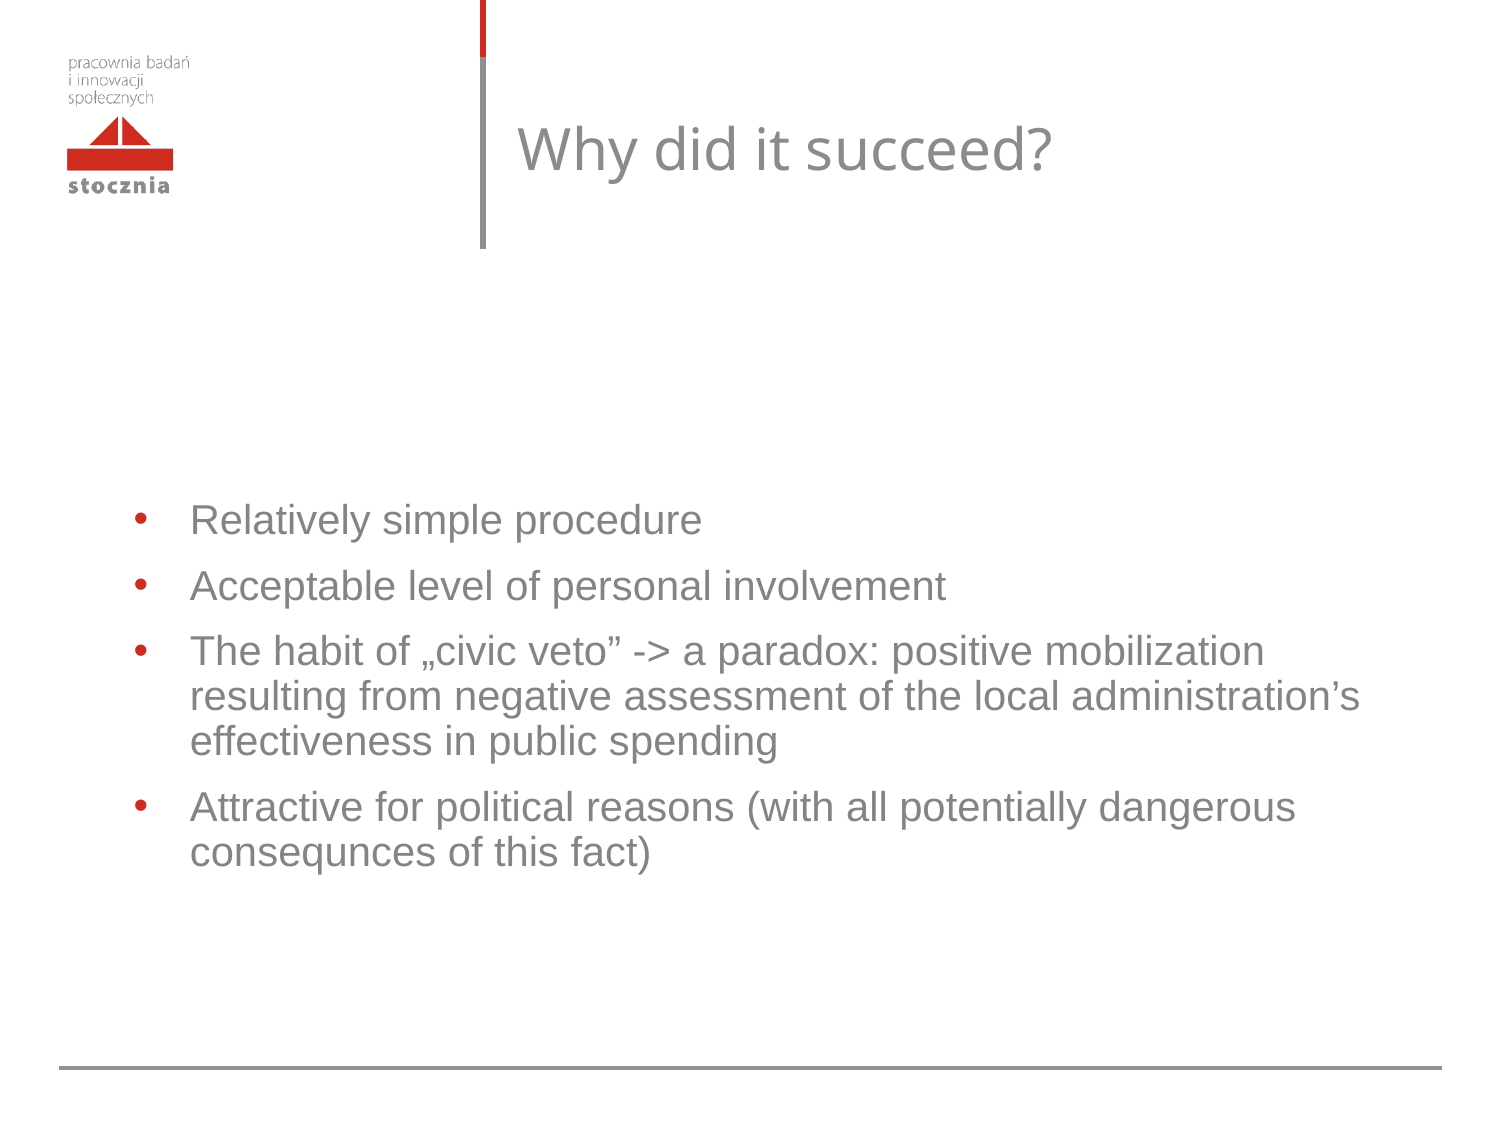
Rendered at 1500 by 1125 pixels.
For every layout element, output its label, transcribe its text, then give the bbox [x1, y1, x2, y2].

list Why did it succeed? [503, 56, 1138, 247]
picture [14, 23, 224, 233]
list Relatively simple procedure Acceptable level of personal involvement The habit of „civic veto” -> a paradox: positive mobilization resulting from negative assessment of the local administration’s effectiveness in public spending Attractive for political reasons (with all potentially dangerous consequnces of this fact) [118, 378, 1388, 996]
